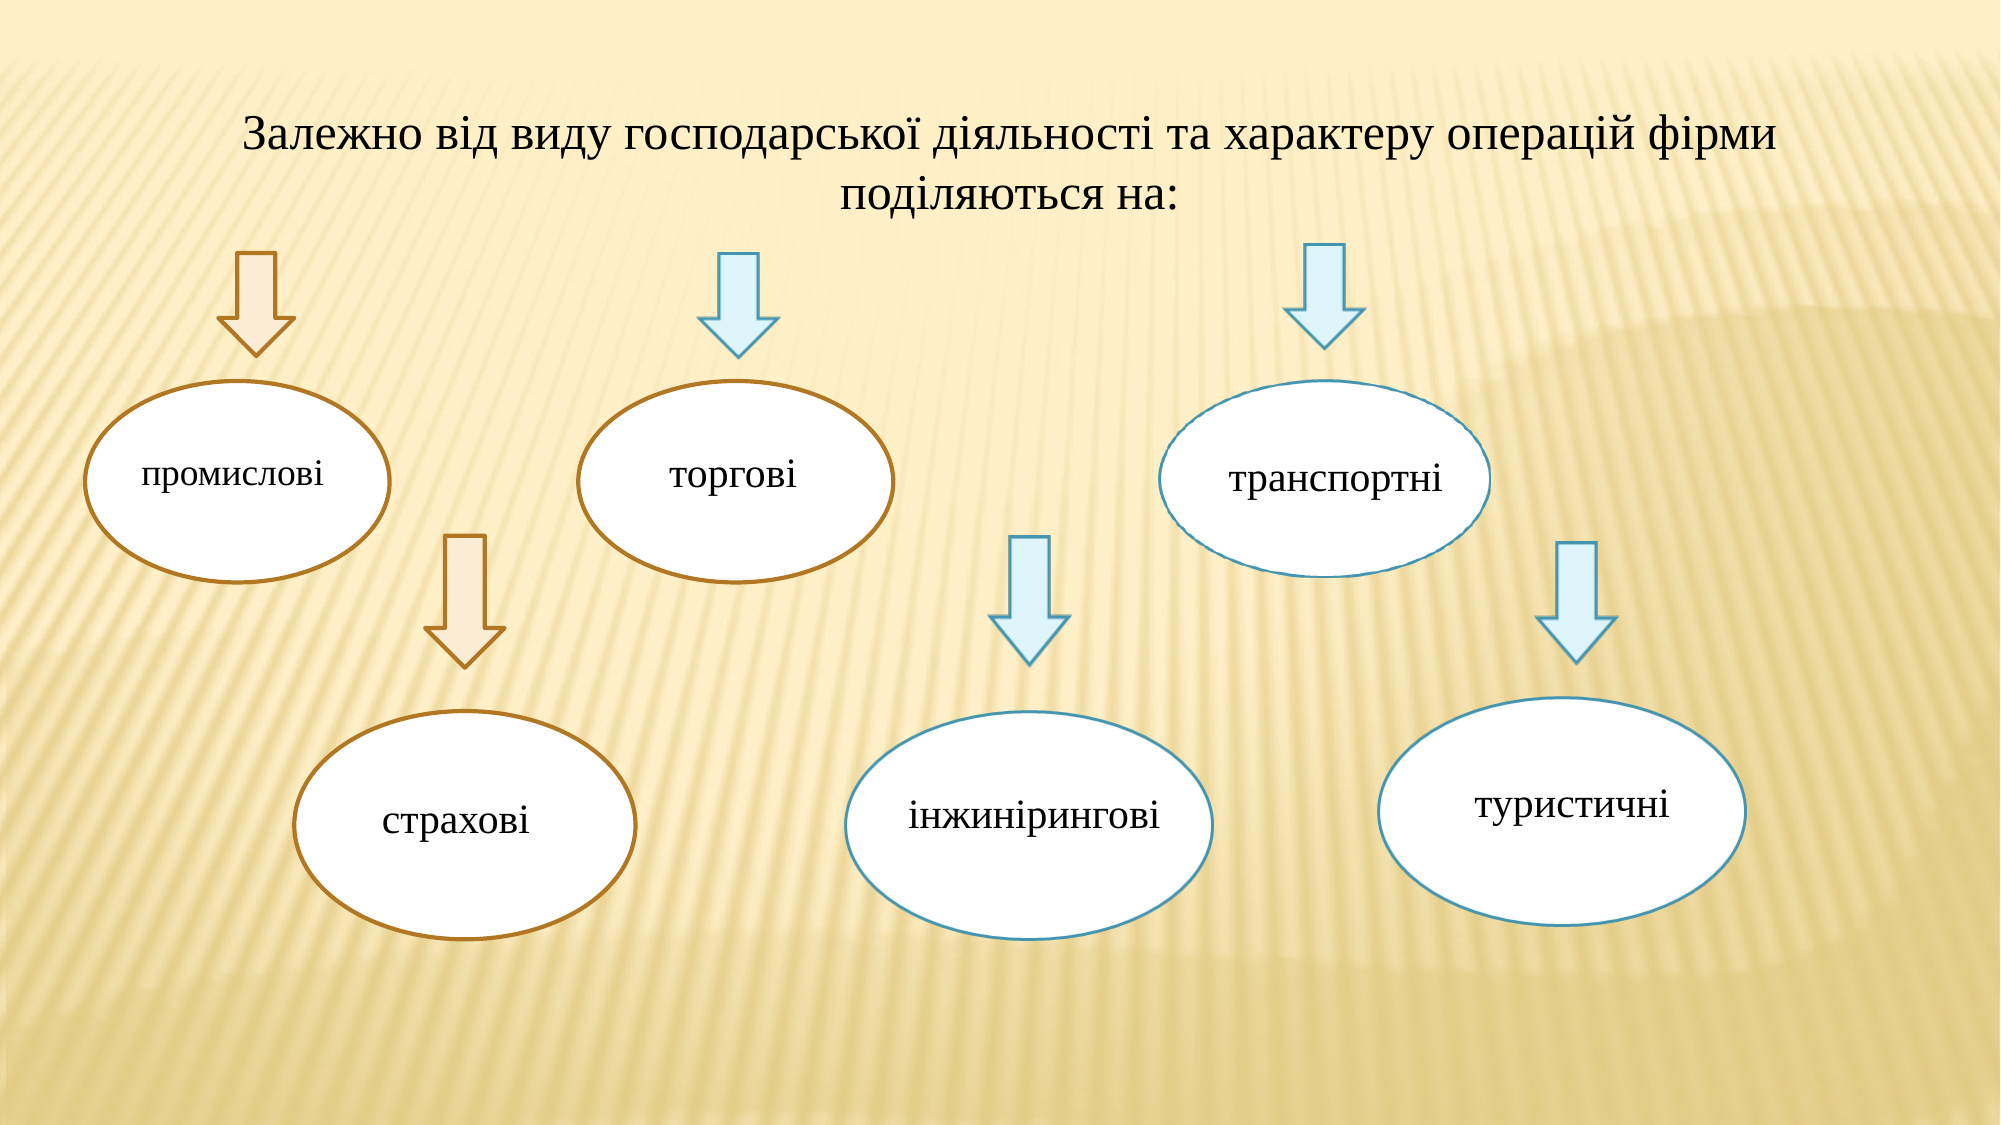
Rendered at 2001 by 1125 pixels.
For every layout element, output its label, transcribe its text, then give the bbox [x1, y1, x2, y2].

picture [1376, 696, 1747, 928]
text_box [423, 533, 507, 670]
text_box Залежно від виду господарської діяльності та характеру операцій фірми поділяються на: [102, 91, 1918, 227]
text_box страхові [367, 784, 588, 849]
text_box [216, 250, 297, 359]
picture [1158, 379, 1491, 578]
text_box торгові [654, 438, 894, 503]
text_box [576, 379, 892, 585]
text_box промислові [126, 440, 371, 501]
picture [844, 710, 1215, 942]
picture [1533, 541, 1621, 666]
text_box [83, 378, 392, 585]
picture [694, 252, 782, 361]
picture [1281, 242, 1368, 351]
text_box [292, 708, 638, 942]
picture [985, 535, 1073, 668]
